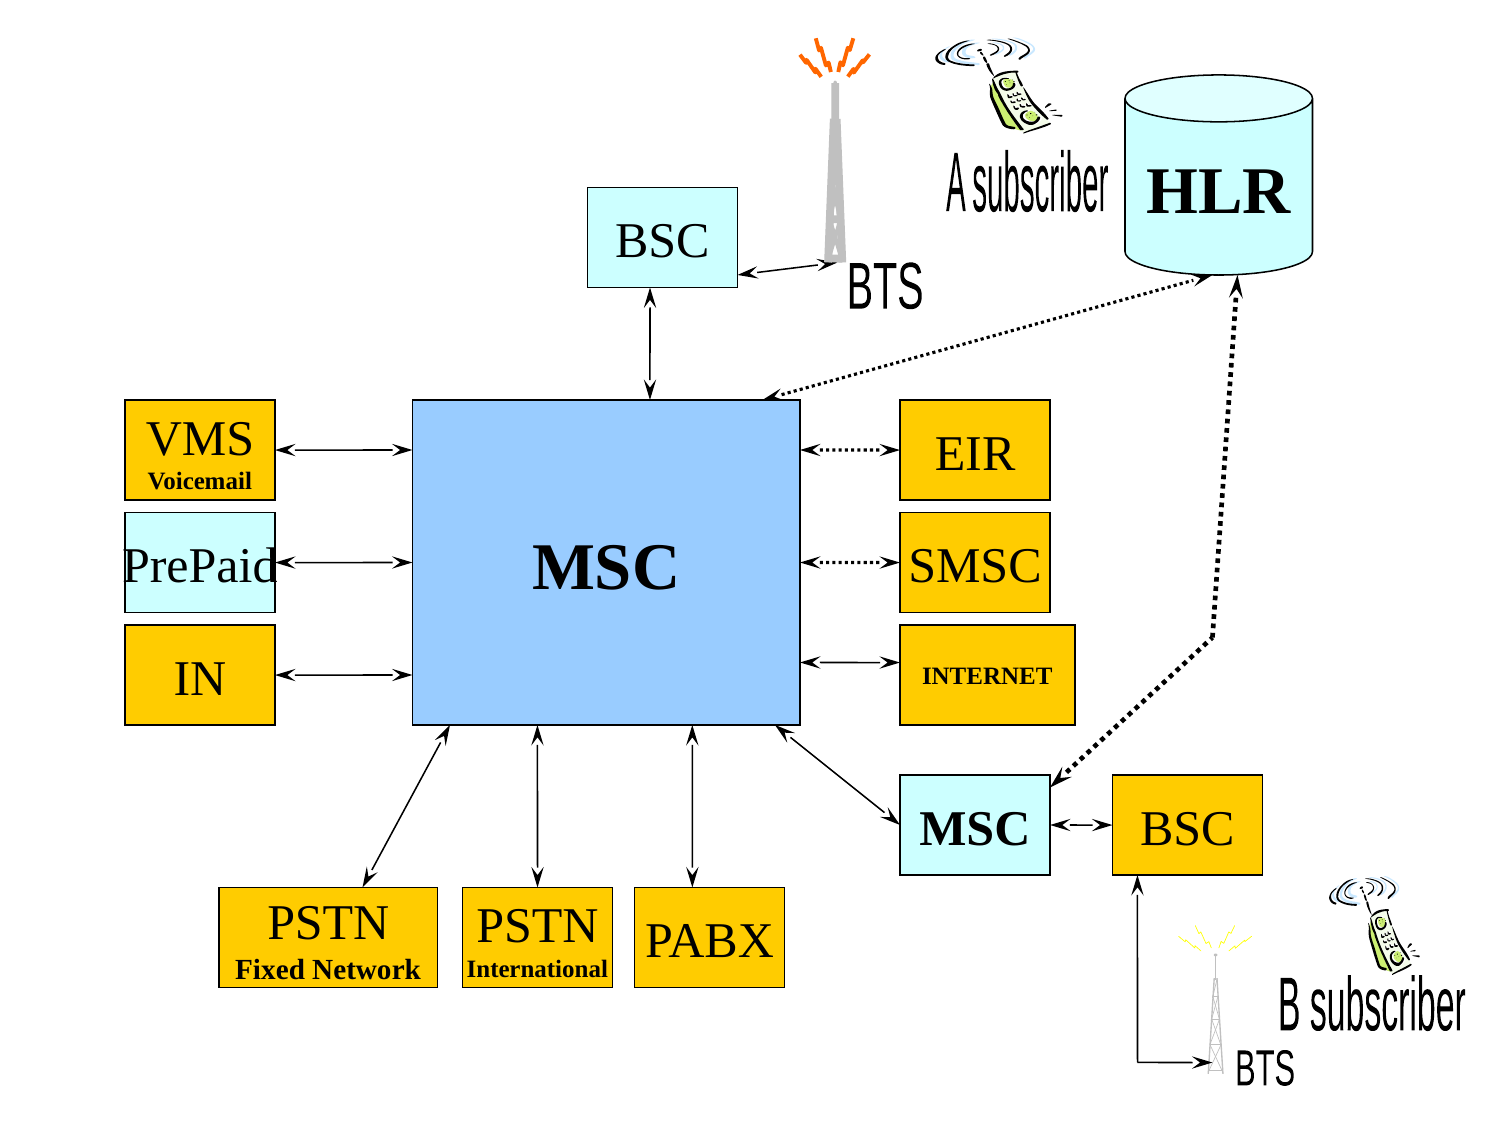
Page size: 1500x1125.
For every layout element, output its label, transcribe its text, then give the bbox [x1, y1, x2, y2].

text_box [799, 556, 821, 569]
text_box [799, 443, 821, 457]
text_box INTERNET [900, 624, 1044, 725]
text_box [879, 443, 899, 457]
text_box [643, 379, 657, 399]
text_box [391, 556, 413, 569]
text_box [764, 388, 781, 399]
text_box [275, 556, 296, 569]
text_box [1050, 818, 1071, 832]
text_box [737, 266, 759, 279]
text_box [686, 866, 699, 888]
text_box [1131, 874, 1144, 896]
text_box [391, 443, 413, 457]
text_box [879, 556, 899, 569]
text_box [434, 724, 451, 747]
text_box [799, 656, 821, 669]
text_box HLR [1125, 74, 1313, 275]
text_box MSC [412, 399, 800, 725]
text_box PABX [634, 887, 785, 988]
text_box VMS Voicemail [124, 399, 275, 500]
text_box [531, 724, 544, 746]
text_box MSC [899, 774, 1050, 875]
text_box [1049, 274, 1238, 788]
text_box [275, 443, 296, 457]
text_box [827, 80, 843, 263]
text_box [362, 866, 378, 888]
text_box [391, 668, 413, 682]
text_box PSTN International [462, 887, 613, 988]
text_box [686, 724, 699, 746]
text_box [643, 287, 657, 309]
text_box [1328, 874, 1420, 976]
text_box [1177, 924, 1253, 1074]
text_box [799, 37, 1036, 77]
text_box BSC [587, 187, 738, 288]
text_box EIR [899, 399, 1044, 500]
text_box [531, 866, 544, 888]
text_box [976, 48, 1063, 134]
text_box IN [124, 624, 275, 725]
text_box SMSC [899, 512, 1044, 613]
text_box [1091, 818, 1113, 832]
text_box [879, 656, 900, 669]
text_box PSTN Fixed Network [219, 887, 438, 988]
text_box [879, 807, 901, 826]
text_box A subscriber [1051, 165, 1059, 212]
text_box [275, 668, 296, 682]
text_box [774, 724, 796, 743]
text_box PrePaid [124, 512, 275, 613]
text_box BSC [1112, 774, 1263, 875]
